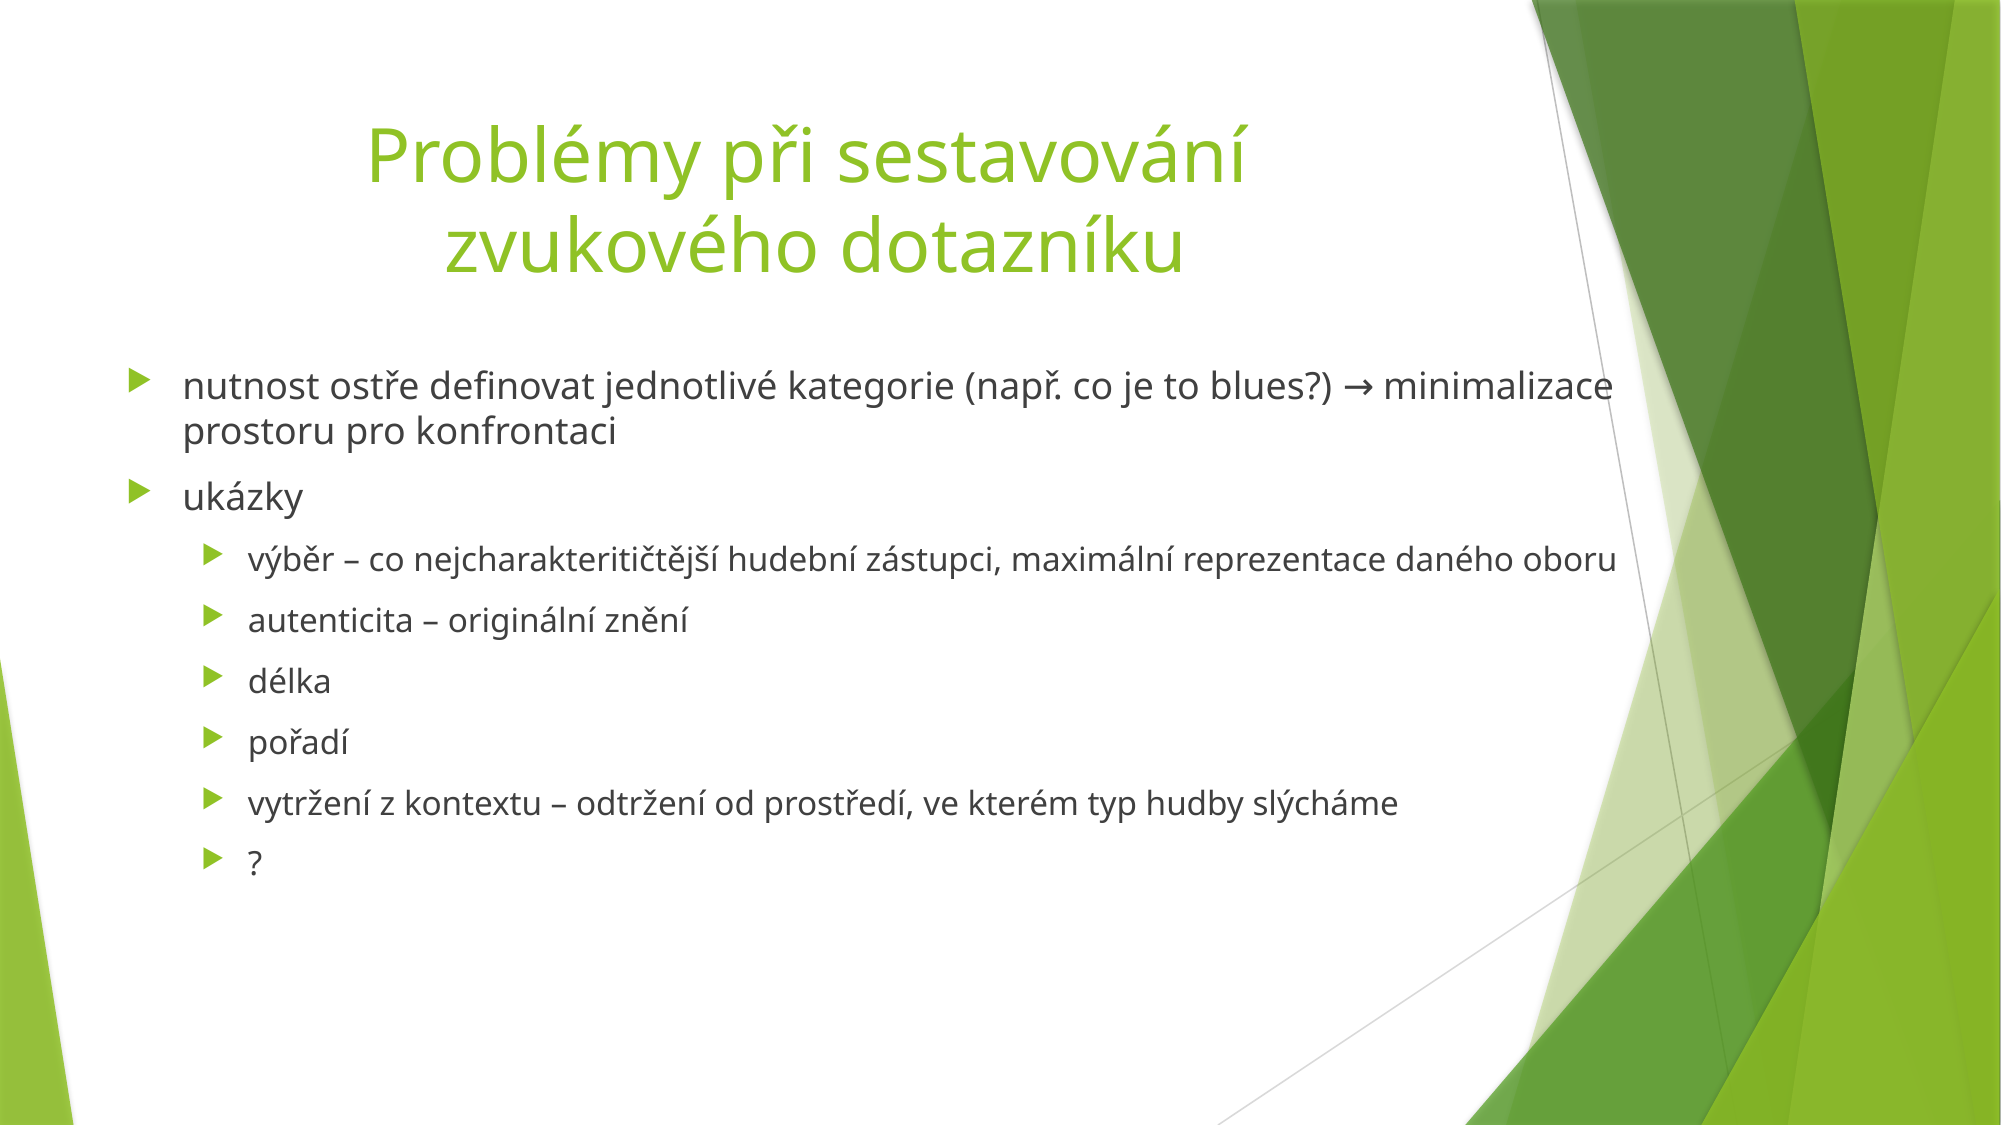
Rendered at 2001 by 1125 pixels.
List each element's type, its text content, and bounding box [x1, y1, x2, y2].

list nutnost ostře definovat jednotlivé kategorie (např. co je to blues?) → minimalizace prostoru pro konfrontaci ukázky výběr – co nejcharakteritičtější hudební zástupci, maximální reprezentace daného oboru autenticita – originální znění délka pořadí vytržení z kontextu – odtržení od prostředí, ve kterém typ hudby slýcháme ? [111, 354, 1647, 992]
title Problémy při sestavování zvukového dotazníku [111, 99, 1522, 317]
